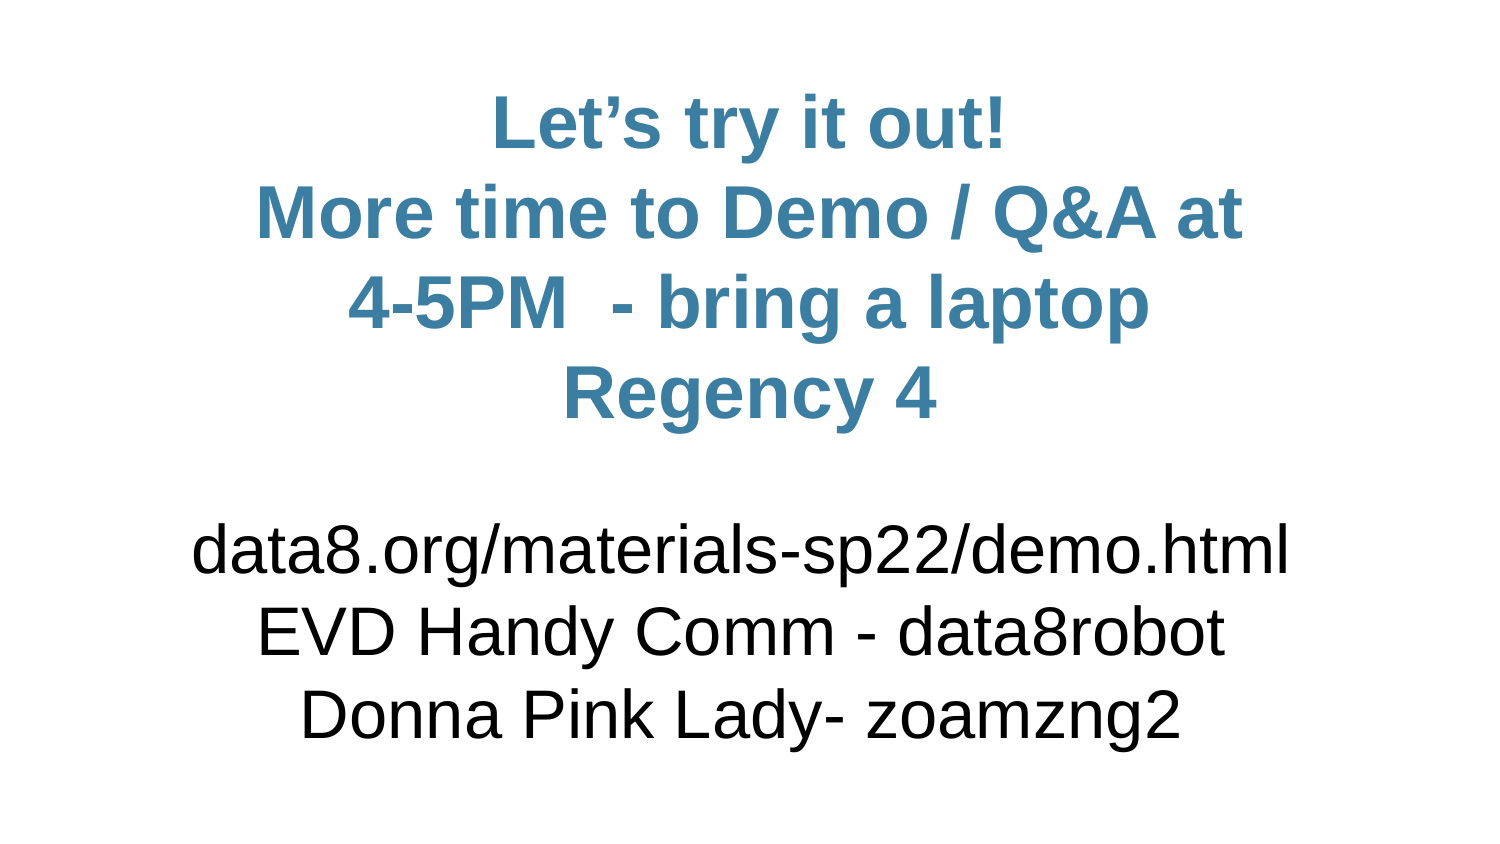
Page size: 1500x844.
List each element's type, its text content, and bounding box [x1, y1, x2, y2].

text_box data8.org/materials-sp22/demo.html EVD Handy Comm - data8robot Donna Pink Lady- zoamzng2 [139, 489, 1344, 630]
title Let’s try it out! More time to Demo / Q&A at 4-5PM - bring a laptop Regency 4 [200, 427, 1300, 489]
